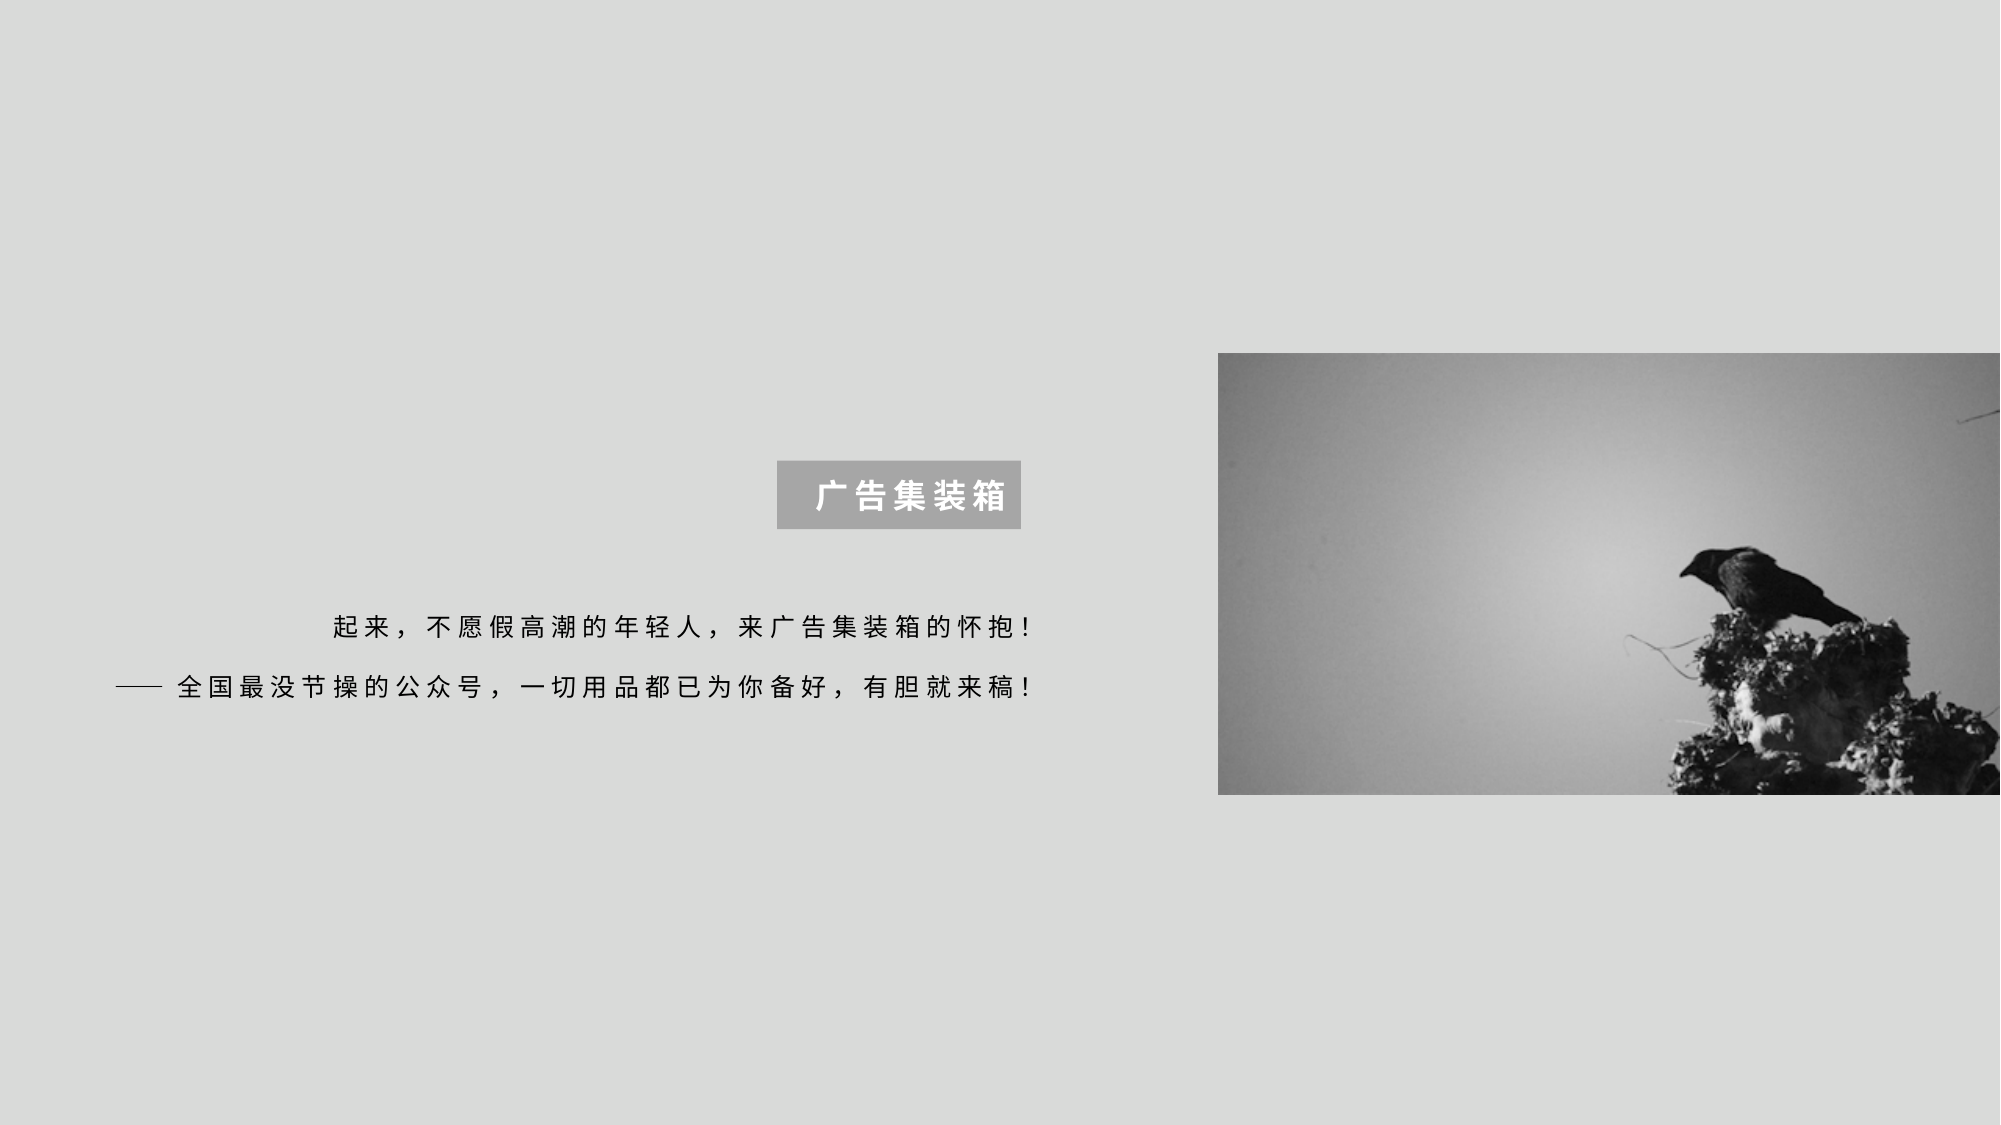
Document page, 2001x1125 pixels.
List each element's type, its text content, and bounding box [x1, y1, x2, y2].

picture [1218, 353, 2000, 795]
text_box 起来，不愿假高潮的年轻人，来广告集装箱的怀抱！ ——全国最没节操的公众号，一切用品都已为你备好，有胆就来稿！ [99, 574, 1061, 709]
text_box 广告集装箱 [776, 460, 1022, 530]
